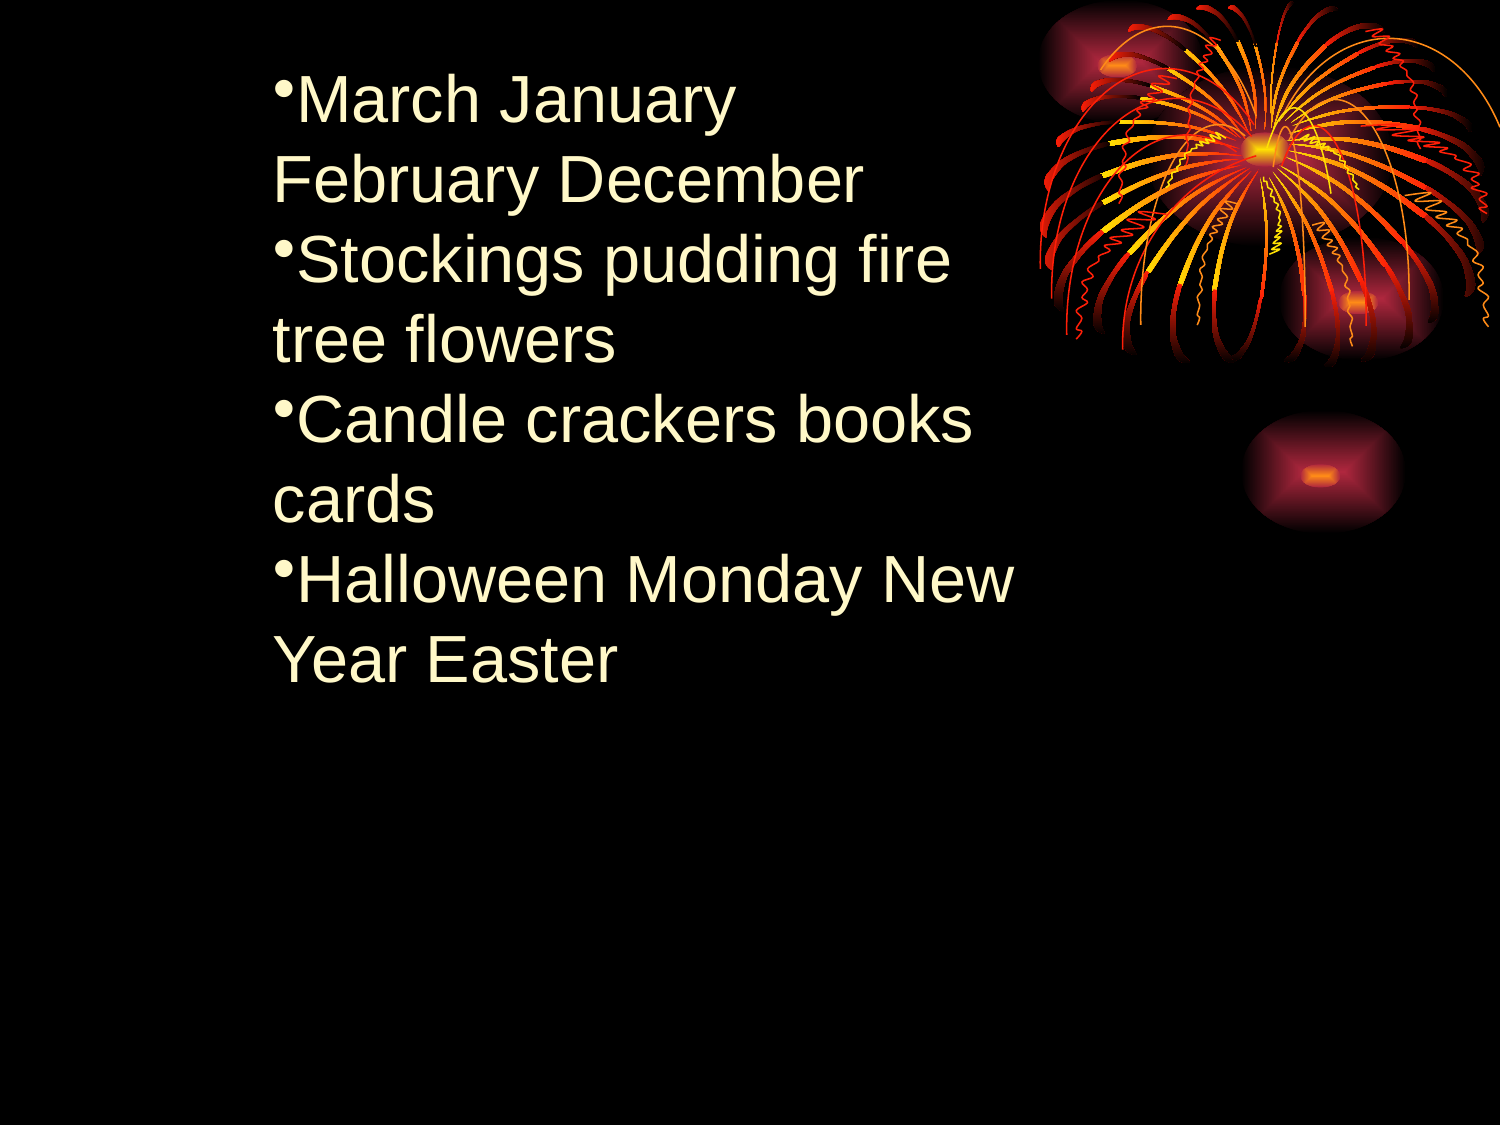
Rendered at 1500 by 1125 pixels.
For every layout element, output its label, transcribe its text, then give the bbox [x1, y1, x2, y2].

text_box March January February December Stockings pudding fire tree flowers Candle crackers books cards Halloween Monday New Year Easter [257, 3, 1032, 749]
